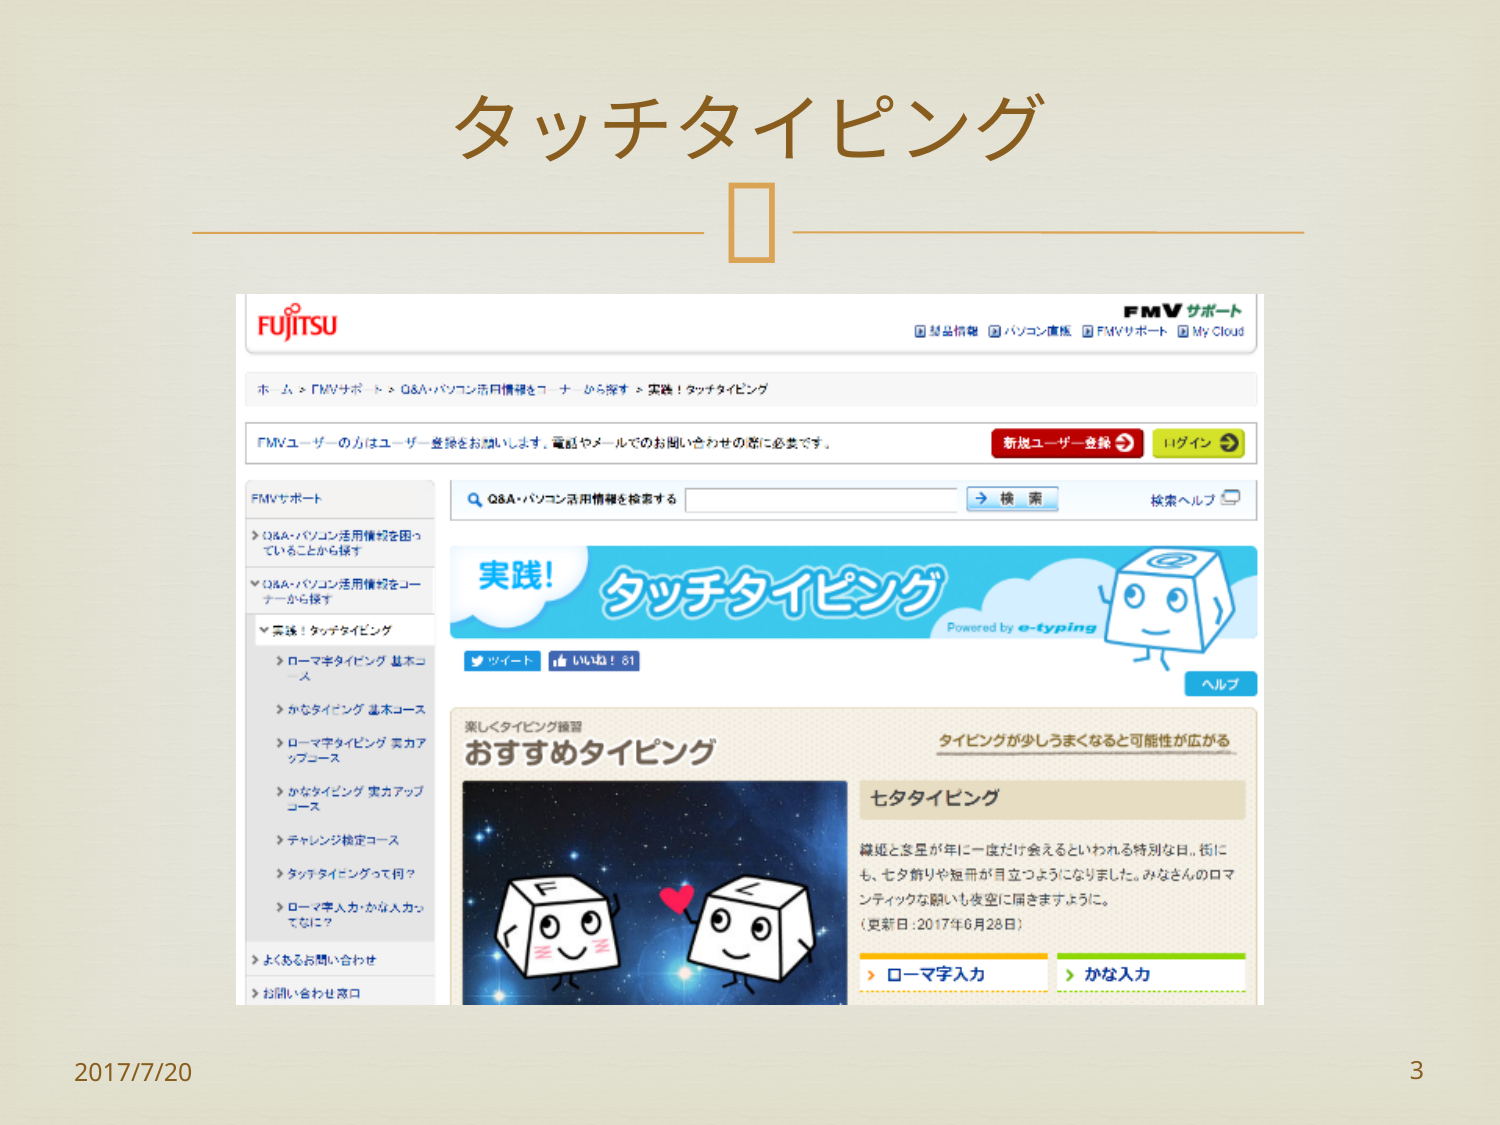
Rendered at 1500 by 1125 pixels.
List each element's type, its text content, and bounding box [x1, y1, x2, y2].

title タッチタイピング [112, 40, 1386, 214]
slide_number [59, 1041, 410, 1102]
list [236, 294, 1264, 1006]
slide_number 3 [1089, 1041, 1440, 1102]
